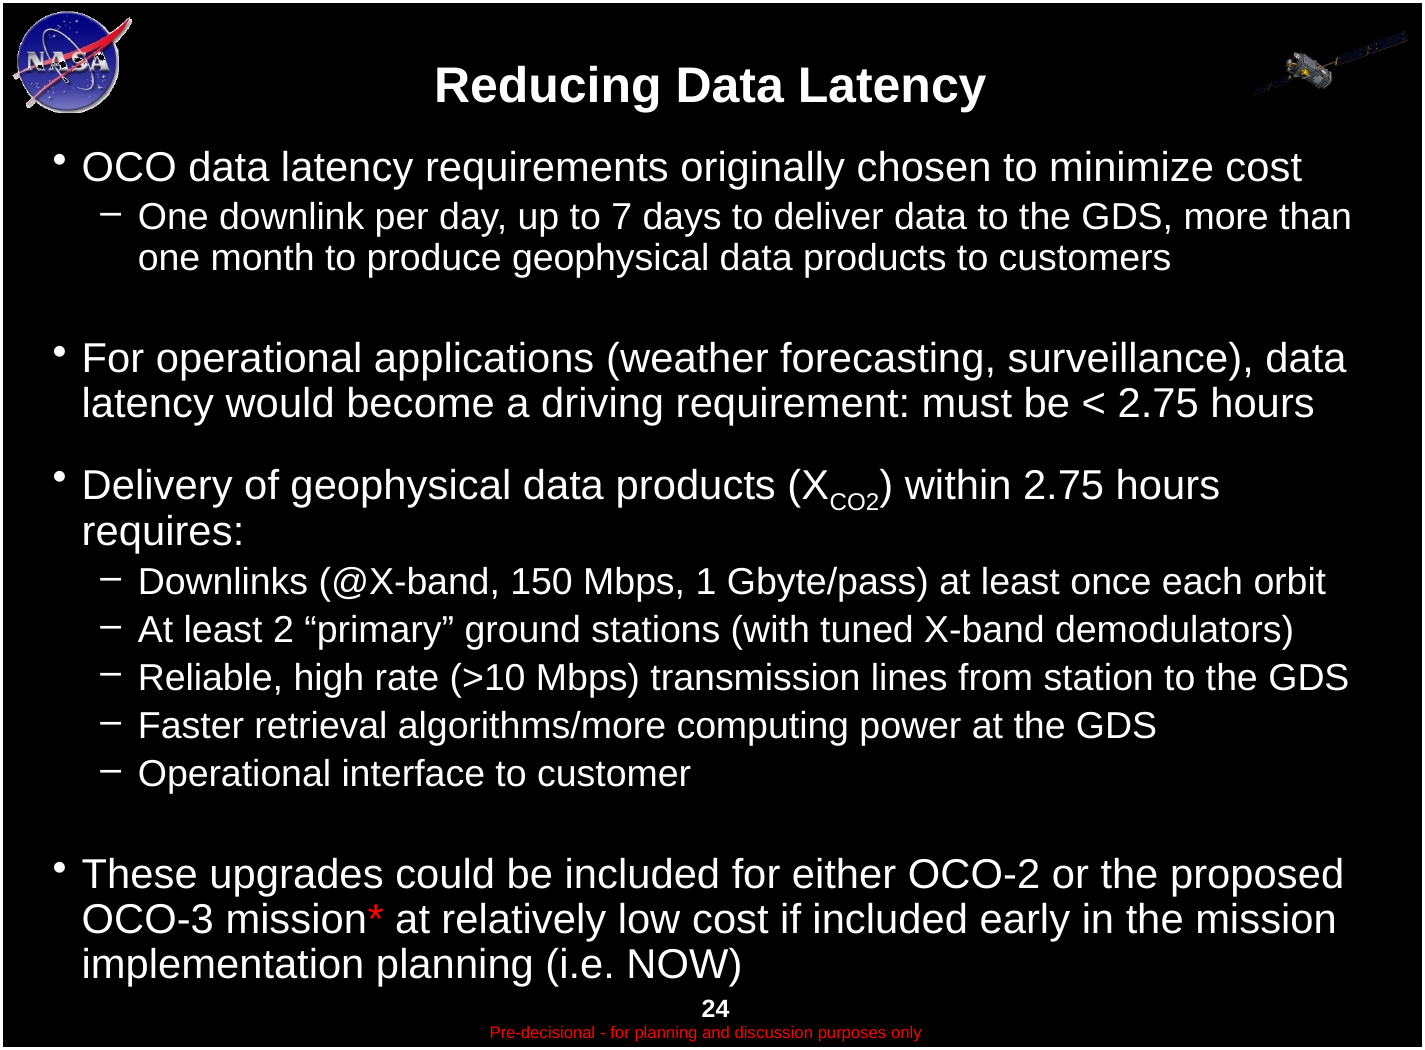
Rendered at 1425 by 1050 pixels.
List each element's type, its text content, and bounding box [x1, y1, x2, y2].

picture [1237, 24, 1413, 115]
title Reducing Data Latency [197, 45, 1224, 121]
list OCO data latency requirements originally chosen to minimize cost One downlink per day, up to 7 days to deliver data to the GDS, more than one month to produce geophysical data products to customers For operational applications (weather forecasting, surveillance), data latency would become a driving requirement: must be < 2.75 hours Delivery of geophysical data products (XCO2) within 2.75 hours requires: Downlinks (@X-band, 150 Mbps, 1 Gbyte/pass) at least once each orbit At least 2 “primary” ground stations (with tuned X-band demodulators) Reliable, high rate (>10 Mbps) transmission lines from station to the GDS Faster retrieval algorithms/more computing power at the GDS Operational interface to customer These upgrades could be included for either OCO-2 or the proposed OCO-3 mission* at relatively low cost if included early in the mission implementation planning (i.e. NOW) [37, 137, 1390, 976]
picture [9, 7, 140, 113]
text_box Pre-decisional - for planning and discussion purposes only [474, 1014, 1150, 1050]
